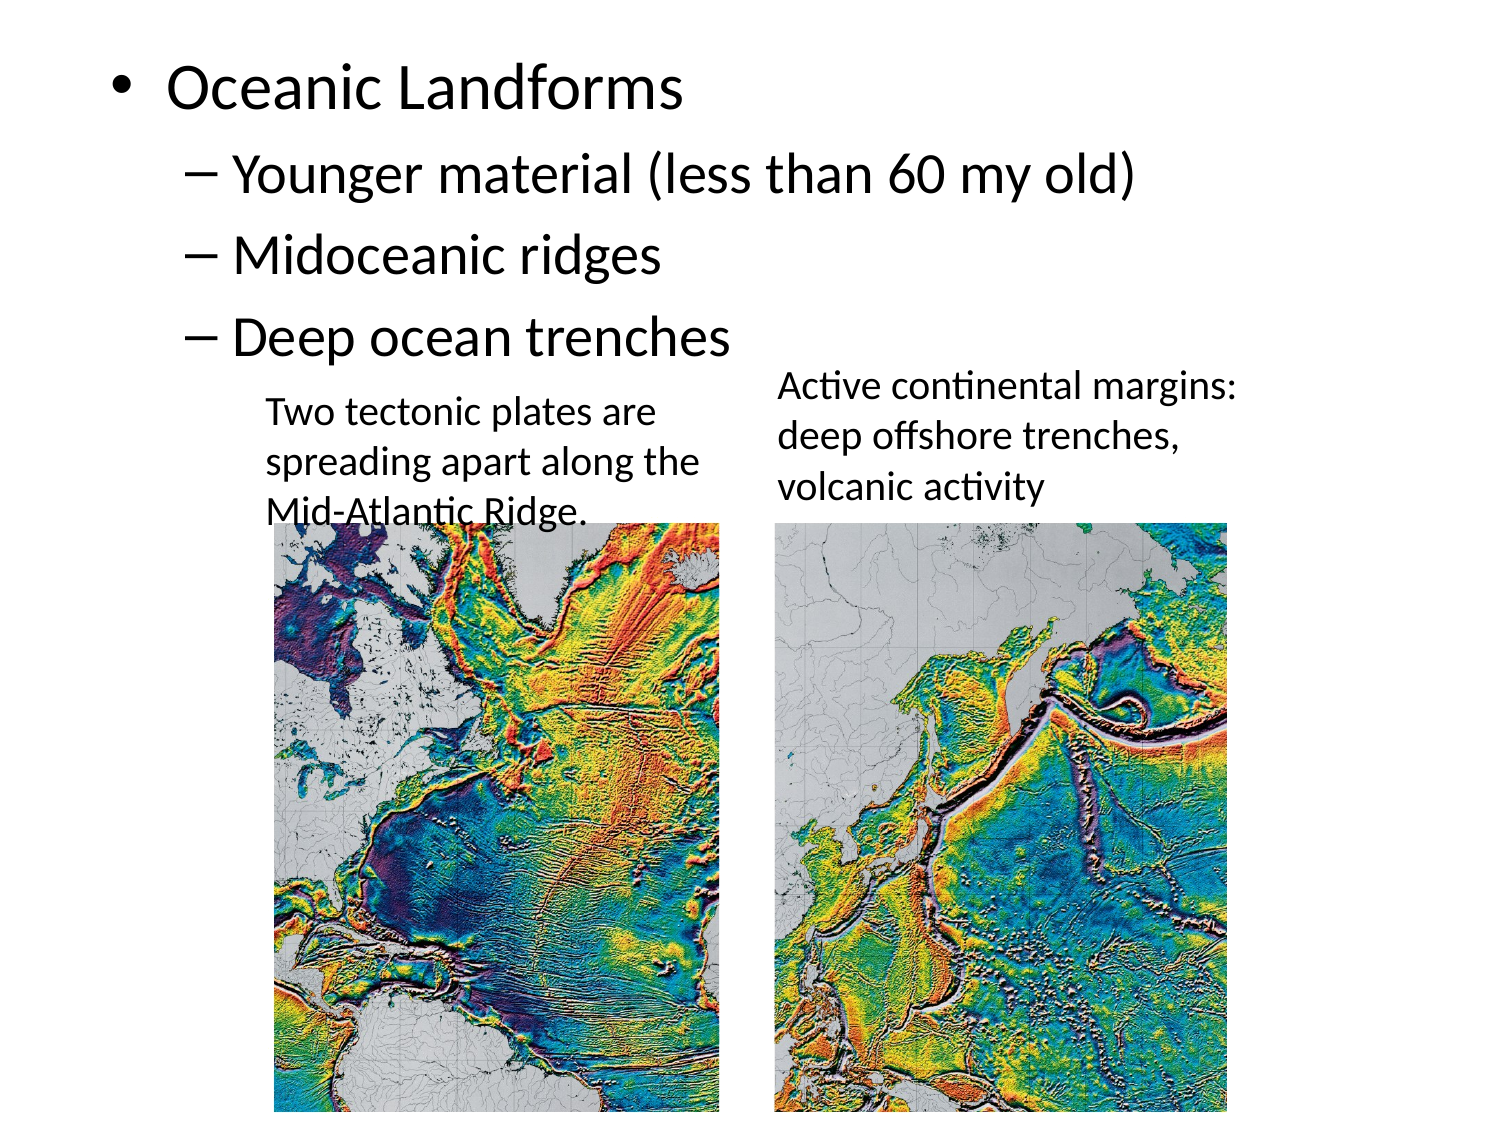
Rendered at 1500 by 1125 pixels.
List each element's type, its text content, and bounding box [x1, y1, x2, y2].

text_box Two tectonic plates are spreading apart along the Mid-Atlantic Ridge. [250, 376, 751, 542]
list Oceanic Landforms Younger material (less than 60 my old) Midoceanic ridges Deep ocean trenches [95, 35, 1446, 778]
picture [268, 517, 1232, 1125]
text_box Active continental margins: deep offshore trenches, volcanic activity [762, 350, 1338, 516]
